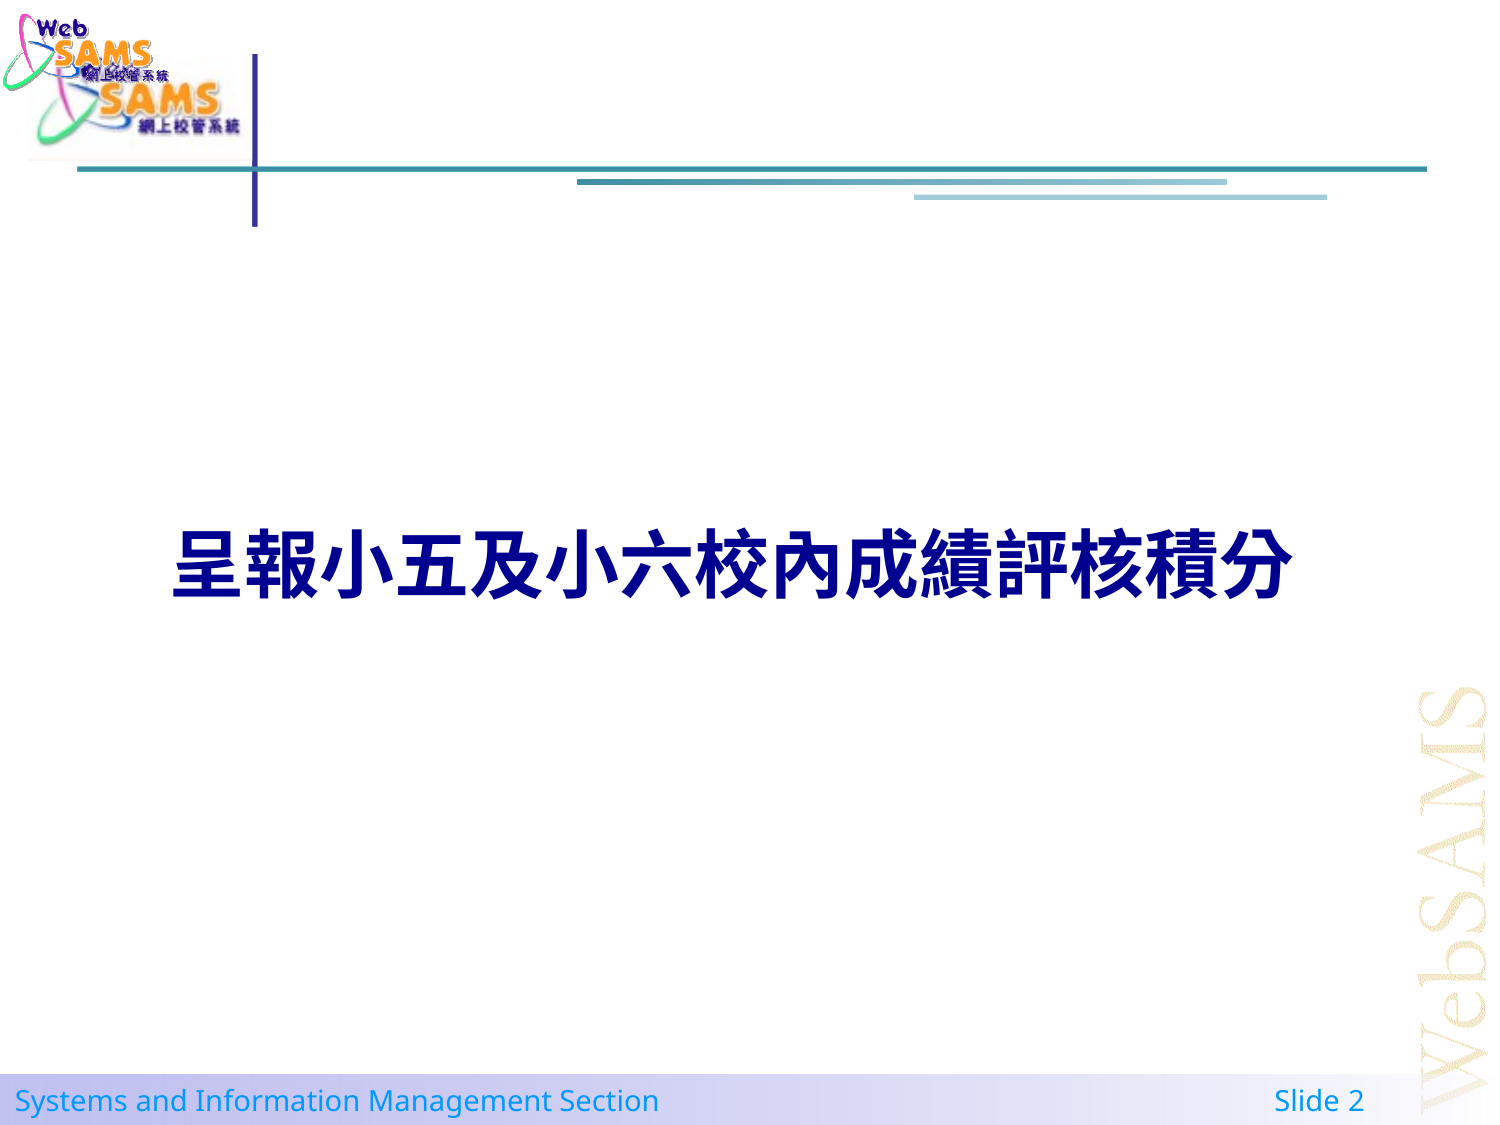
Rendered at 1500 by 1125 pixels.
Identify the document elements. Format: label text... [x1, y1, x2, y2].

picture [1393, 679, 1500, 1074]
picture [0, 8, 253, 161]
list 呈報小五及小六校內成績評核積分 [40, 299, 1423, 1042]
